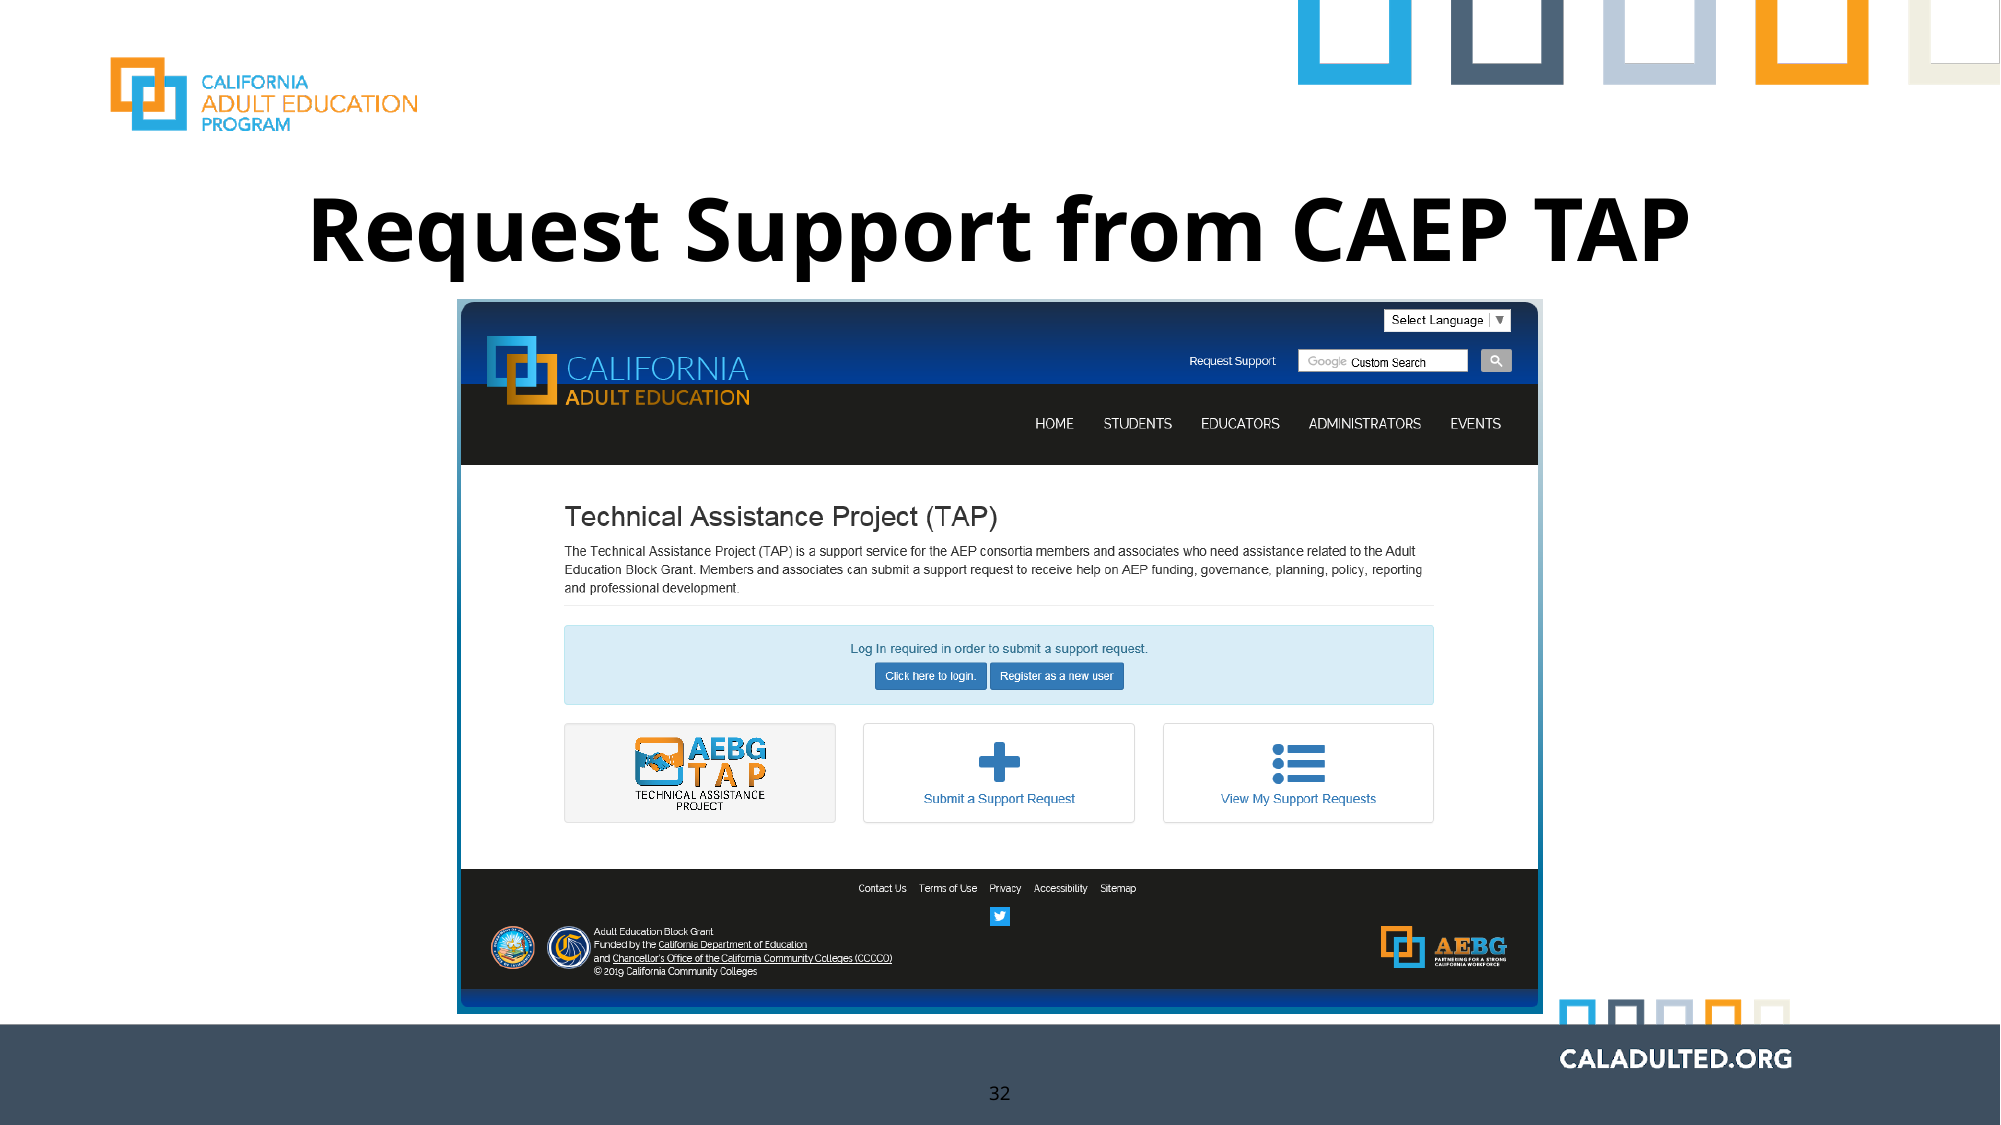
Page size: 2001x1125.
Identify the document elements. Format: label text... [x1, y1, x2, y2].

picture [0, 0, 2000, 1125]
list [456, 299, 1544, 1014]
title Request Support from CAEP TAP [137, 152, 1863, 300]
slide_number 32 [980, 1072, 1022, 1125]
